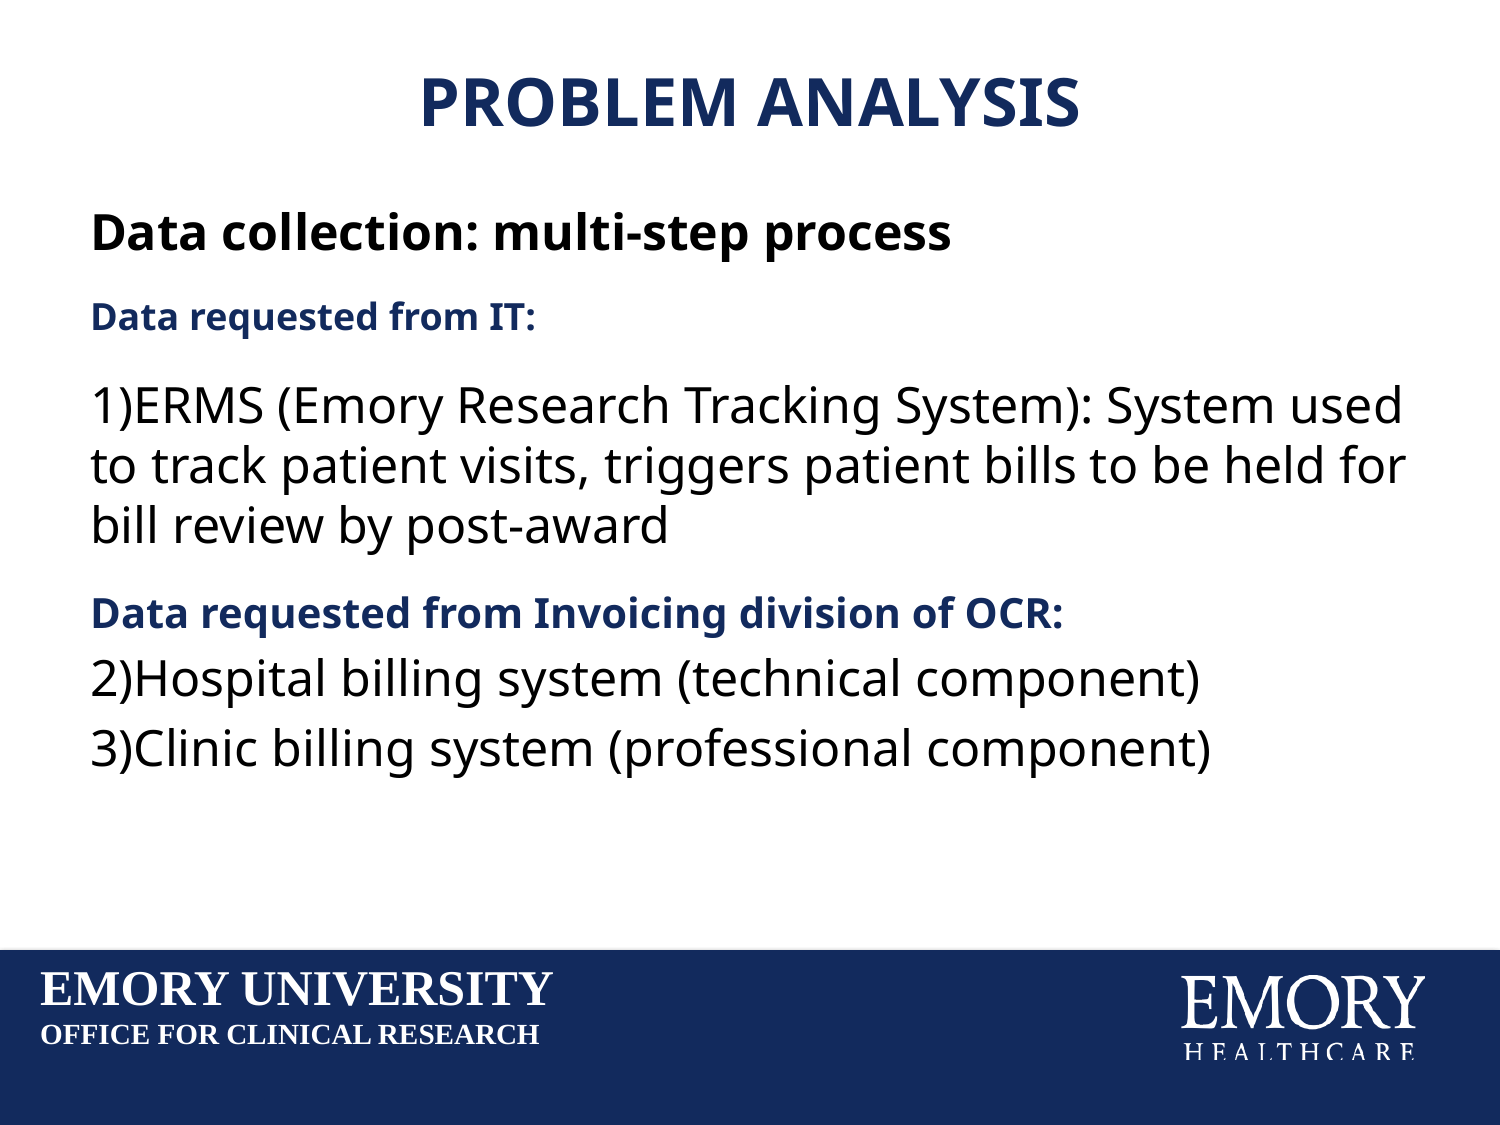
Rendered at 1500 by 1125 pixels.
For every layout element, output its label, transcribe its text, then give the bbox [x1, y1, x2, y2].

list Data collection: multi-step process Data requested from IT: 1)ERMS (Emory Research Tracking System): System used to track patient visits, triggers patient bills to be held for bill review by post-award Data requested from Invoicing division of OCR: 2)Hospital billing system (technical component) 3)Clinic billing system (professional component) [75, 193, 1425, 896]
title Problem analysis [75, 45, 1425, 156]
text_box EMORY UNIVERSITY OFFICE FOR CLINICAL RESEARCH [25, 948, 618, 1058]
